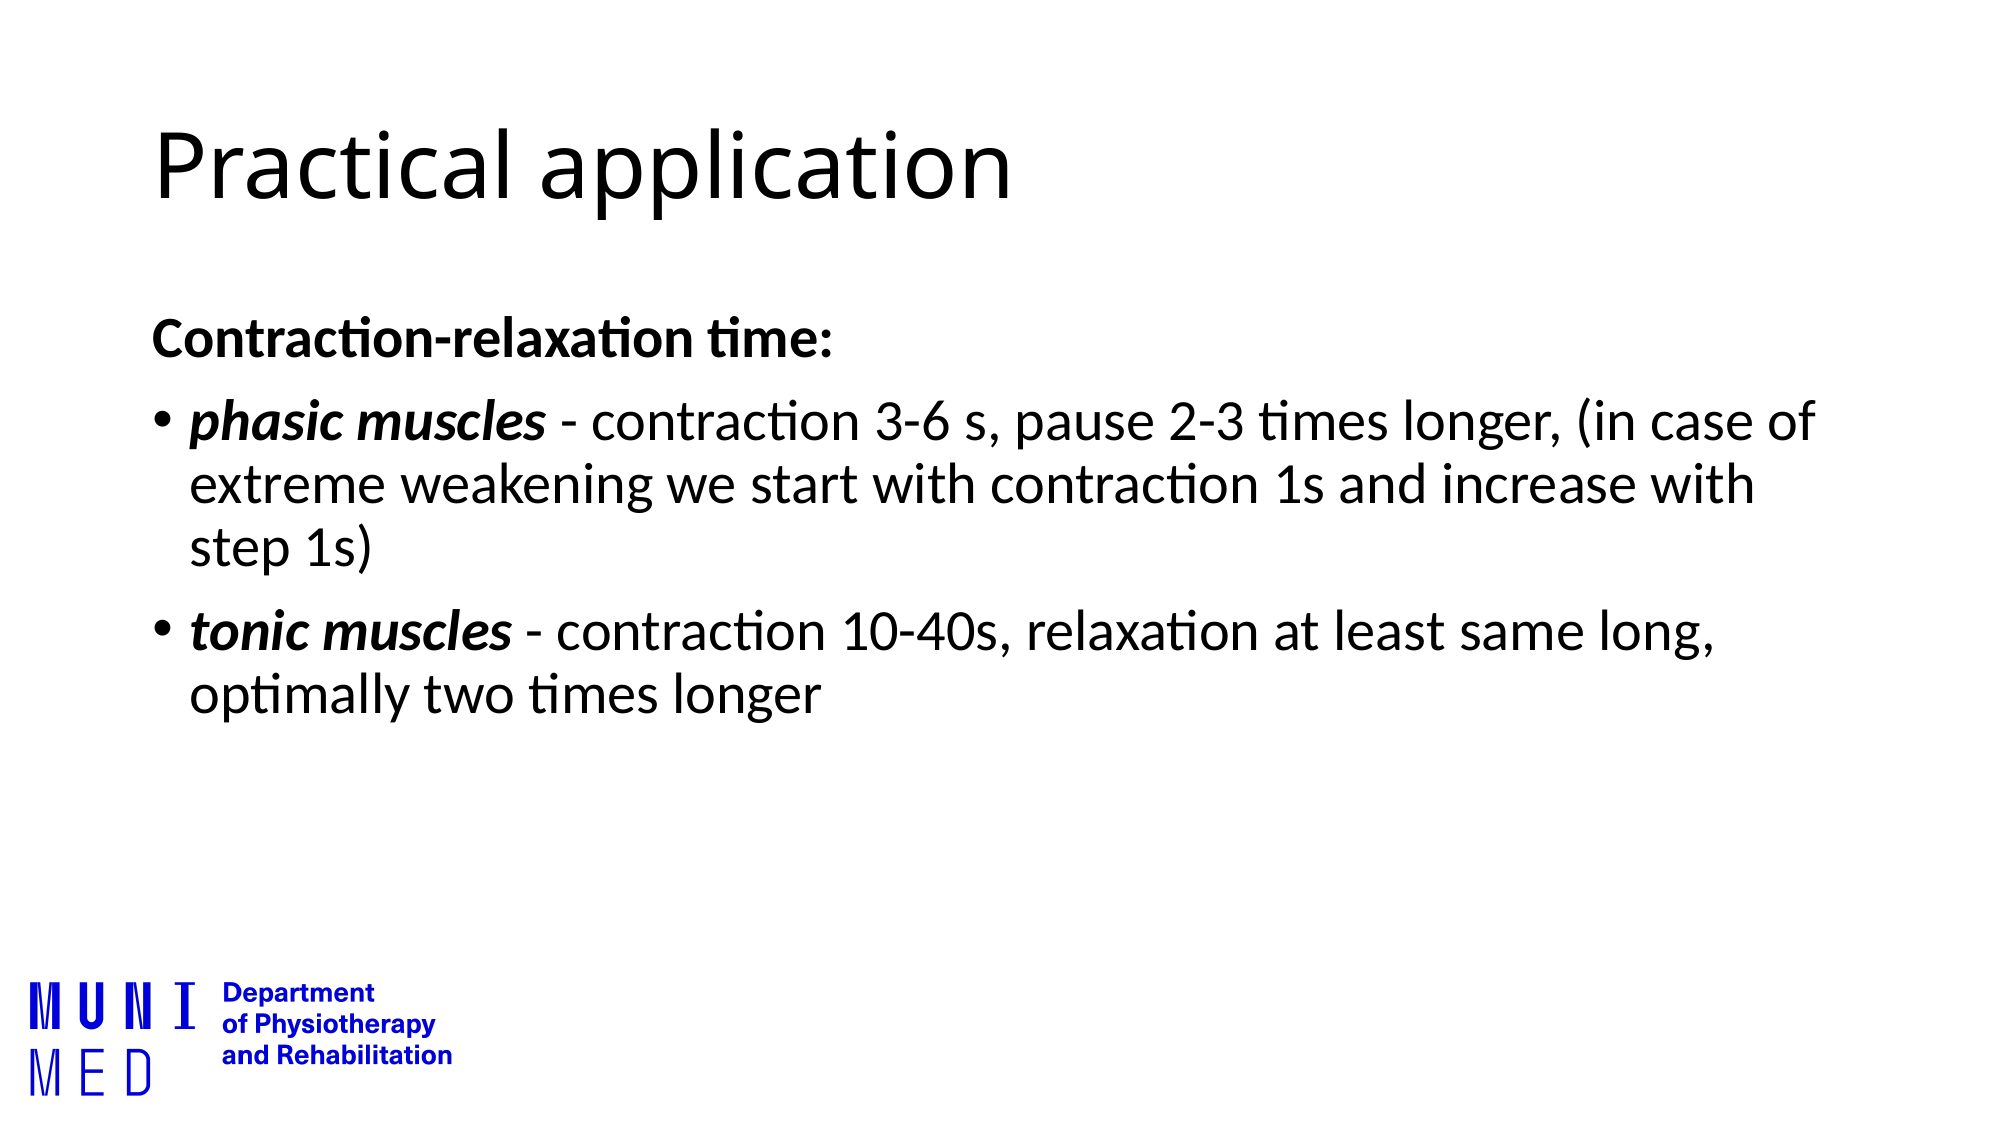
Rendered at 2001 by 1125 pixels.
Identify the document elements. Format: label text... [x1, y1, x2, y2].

picture [0, 952, 481, 1125]
list Contraction-relaxation time: phasic muscles - contraction 3-6 s, pause 2-3 times longer, (in case of extreme weakening we start with contraction 1s and increase with step 1s) tonic muscles - contraction 10-40s, relaxation at least same long, optimally two times longer [137, 299, 1863, 1014]
title Practical application [137, 59, 1863, 278]
